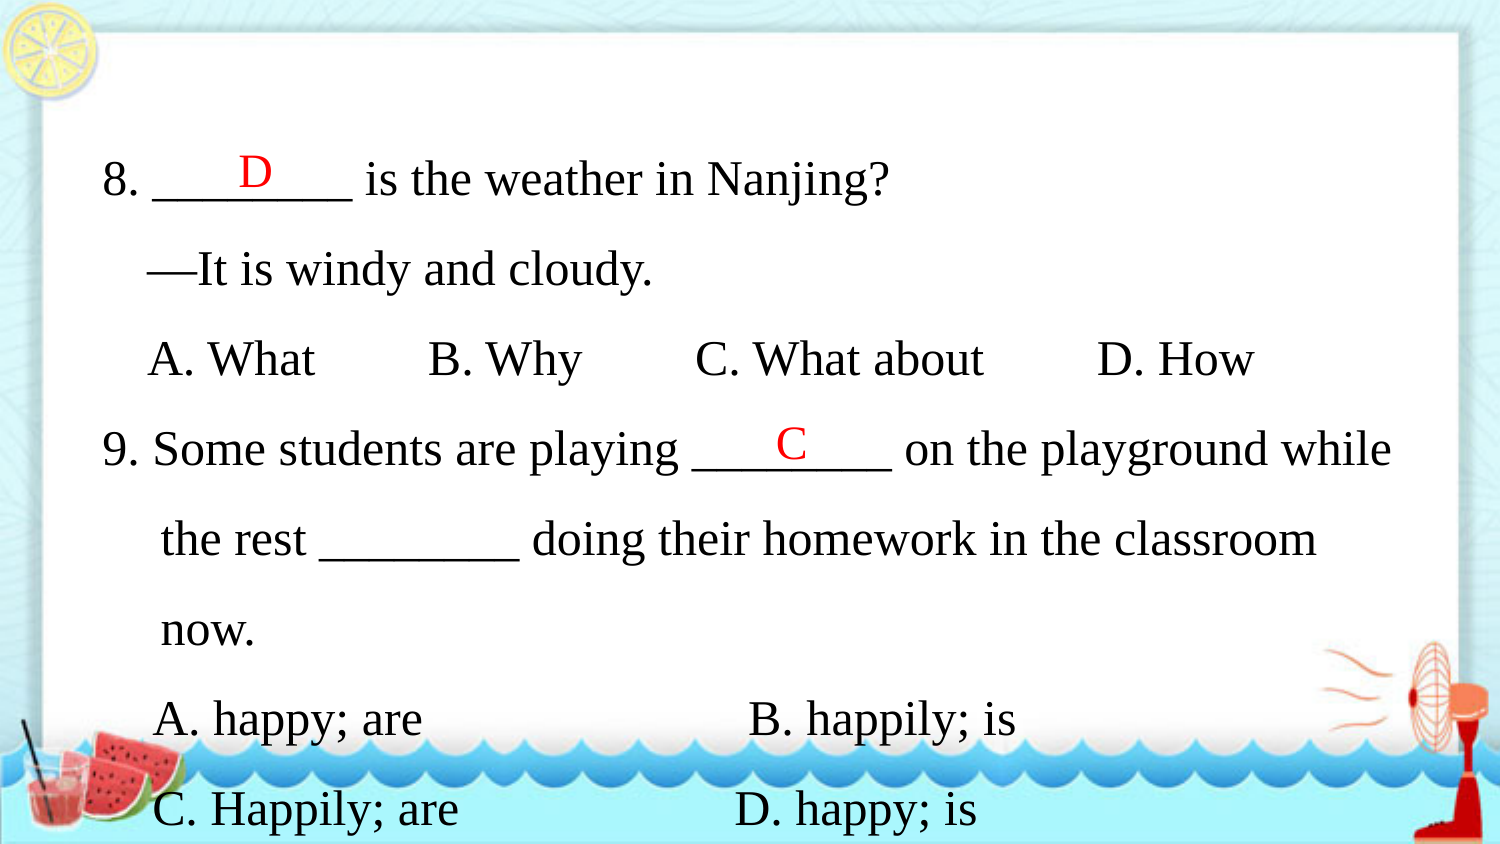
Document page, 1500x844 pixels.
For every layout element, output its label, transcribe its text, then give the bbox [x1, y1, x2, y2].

text_box C [760, 404, 823, 477]
text_box D [223, 132, 288, 205]
picture [0, 0, 1500, 844]
text_box 8. ________ is the weather in Nanjing? —It is windy and cloudy. A. What B. Why C. What about D. How 9. Some students are playing ________ on the playground while the rest ________ doing their homework in the classroom now. A. happy; are B. happily; is C. Happily; are D. happy; is [87, 108, 1438, 843]
